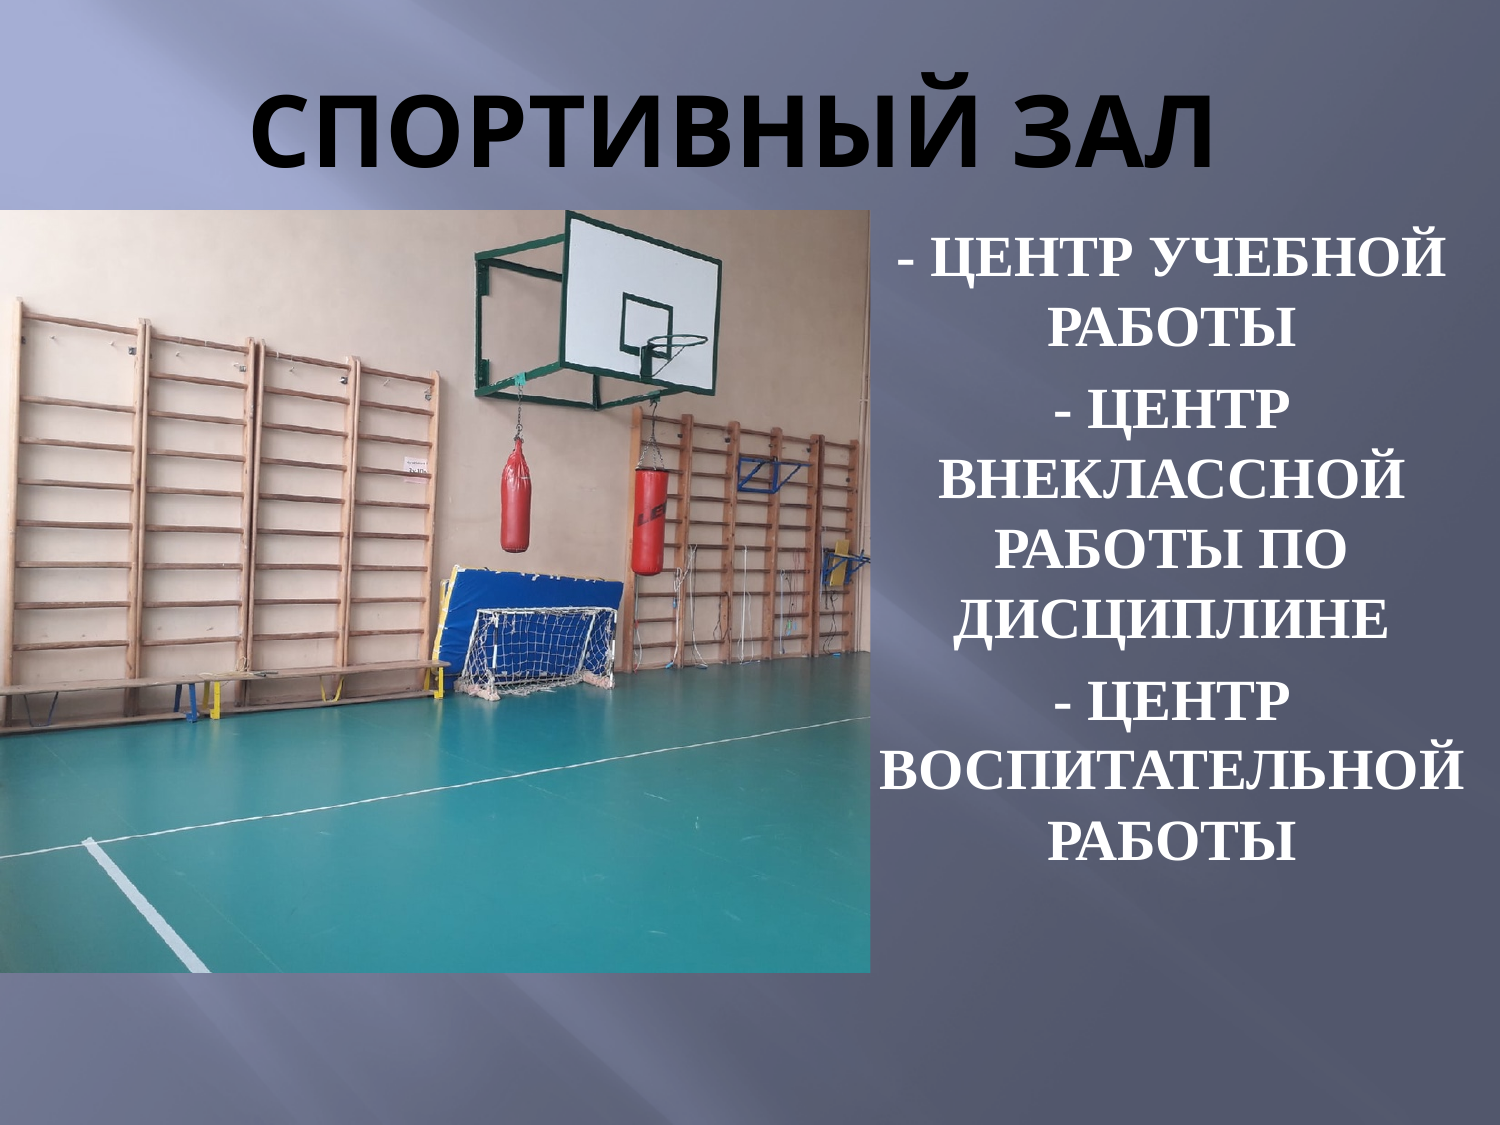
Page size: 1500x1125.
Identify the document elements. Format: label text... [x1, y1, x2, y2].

title Спортивный зал [58, 0, 1409, 188]
picture [0, 210, 871, 973]
subtitle - ЦЕНТР УЧЕБНОЙ РАБОТЫ - ЦЕНТР ВНЕКЛАССНОЙ РАБОТЫ ПО ДИСЦИПЛИНЕ - ЦЕНТР ВОСПИТАТЕЛЬНОЙ РАБОТЫ [843, 210, 1500, 1067]
